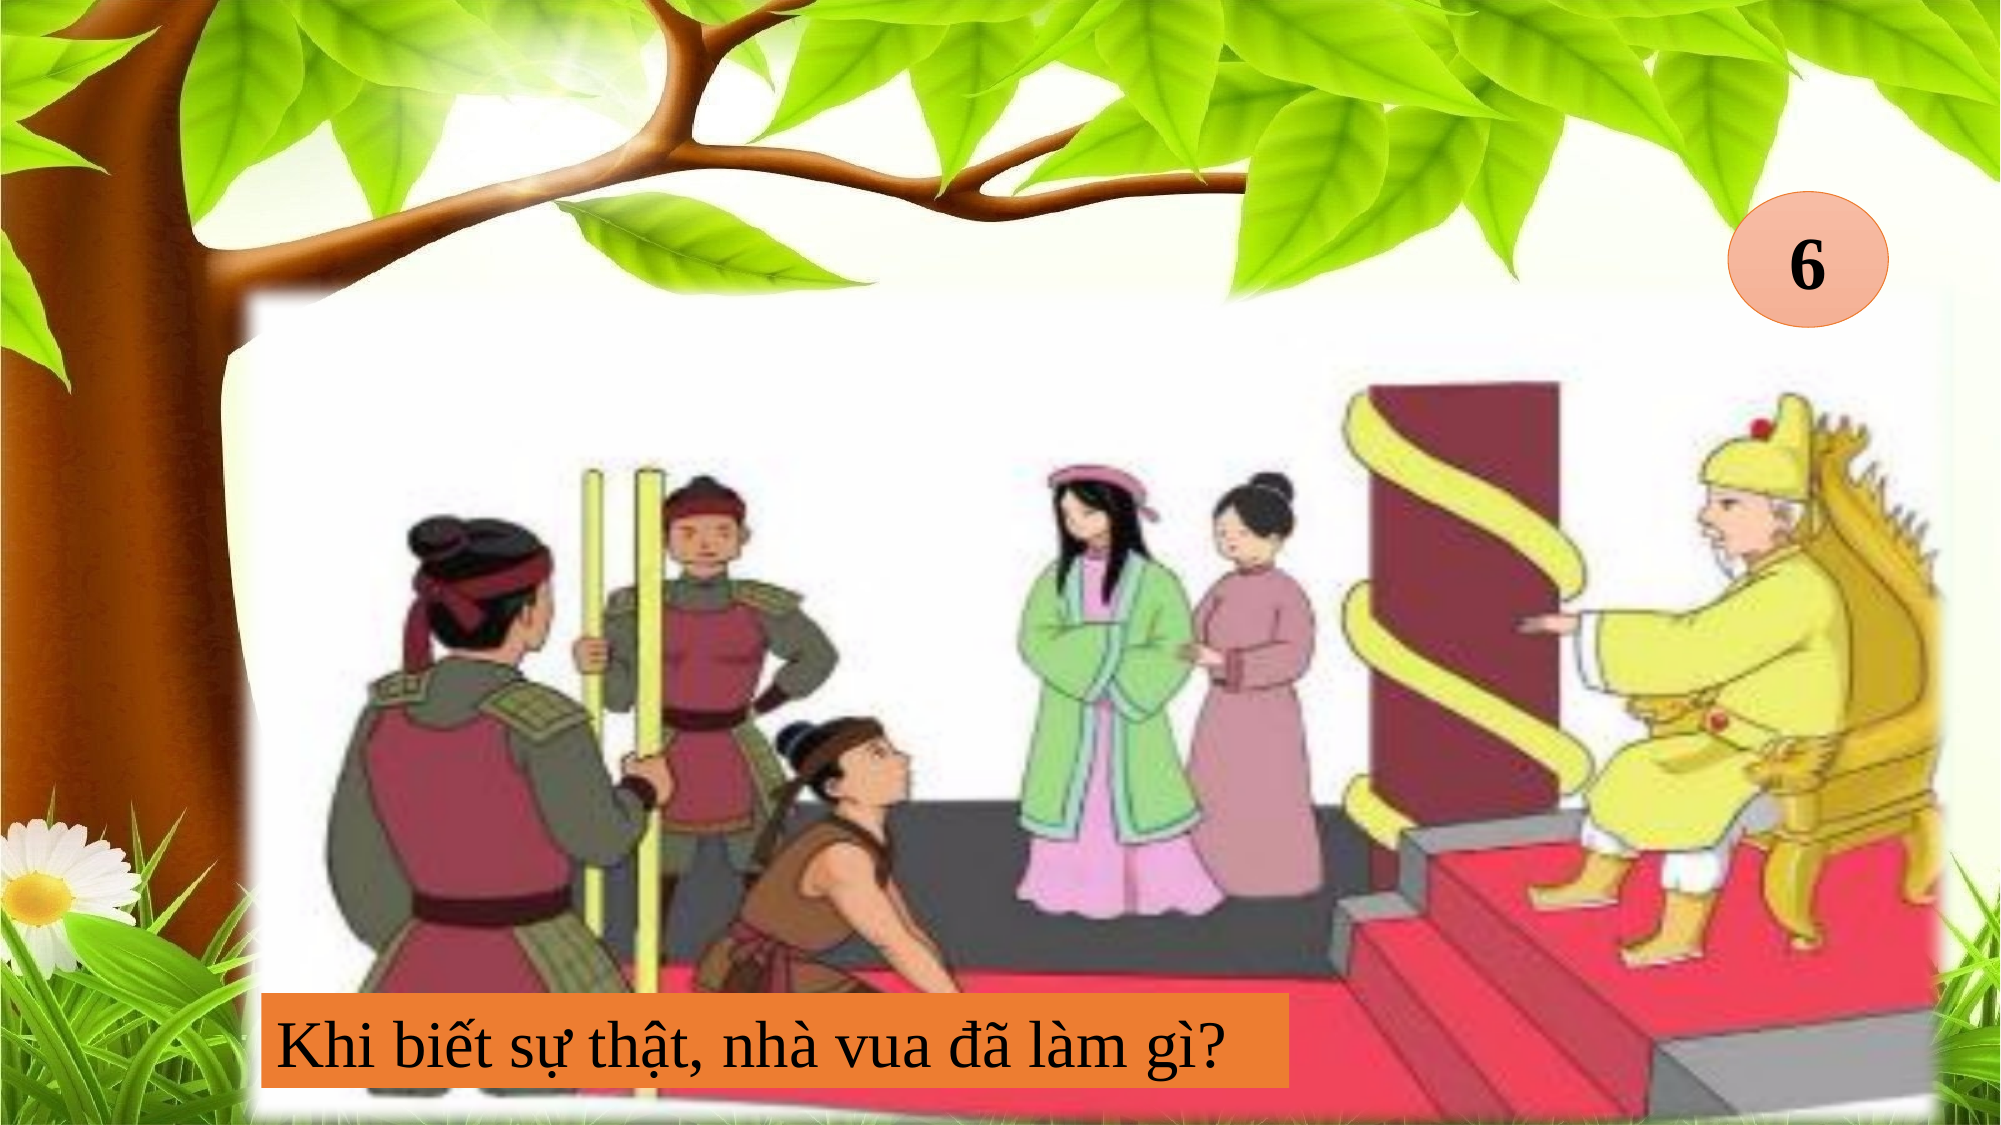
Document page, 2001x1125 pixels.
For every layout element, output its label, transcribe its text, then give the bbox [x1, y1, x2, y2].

text_box 6 [1727, 191, 1889, 275]
picture [0, 0, 2001, 1125]
